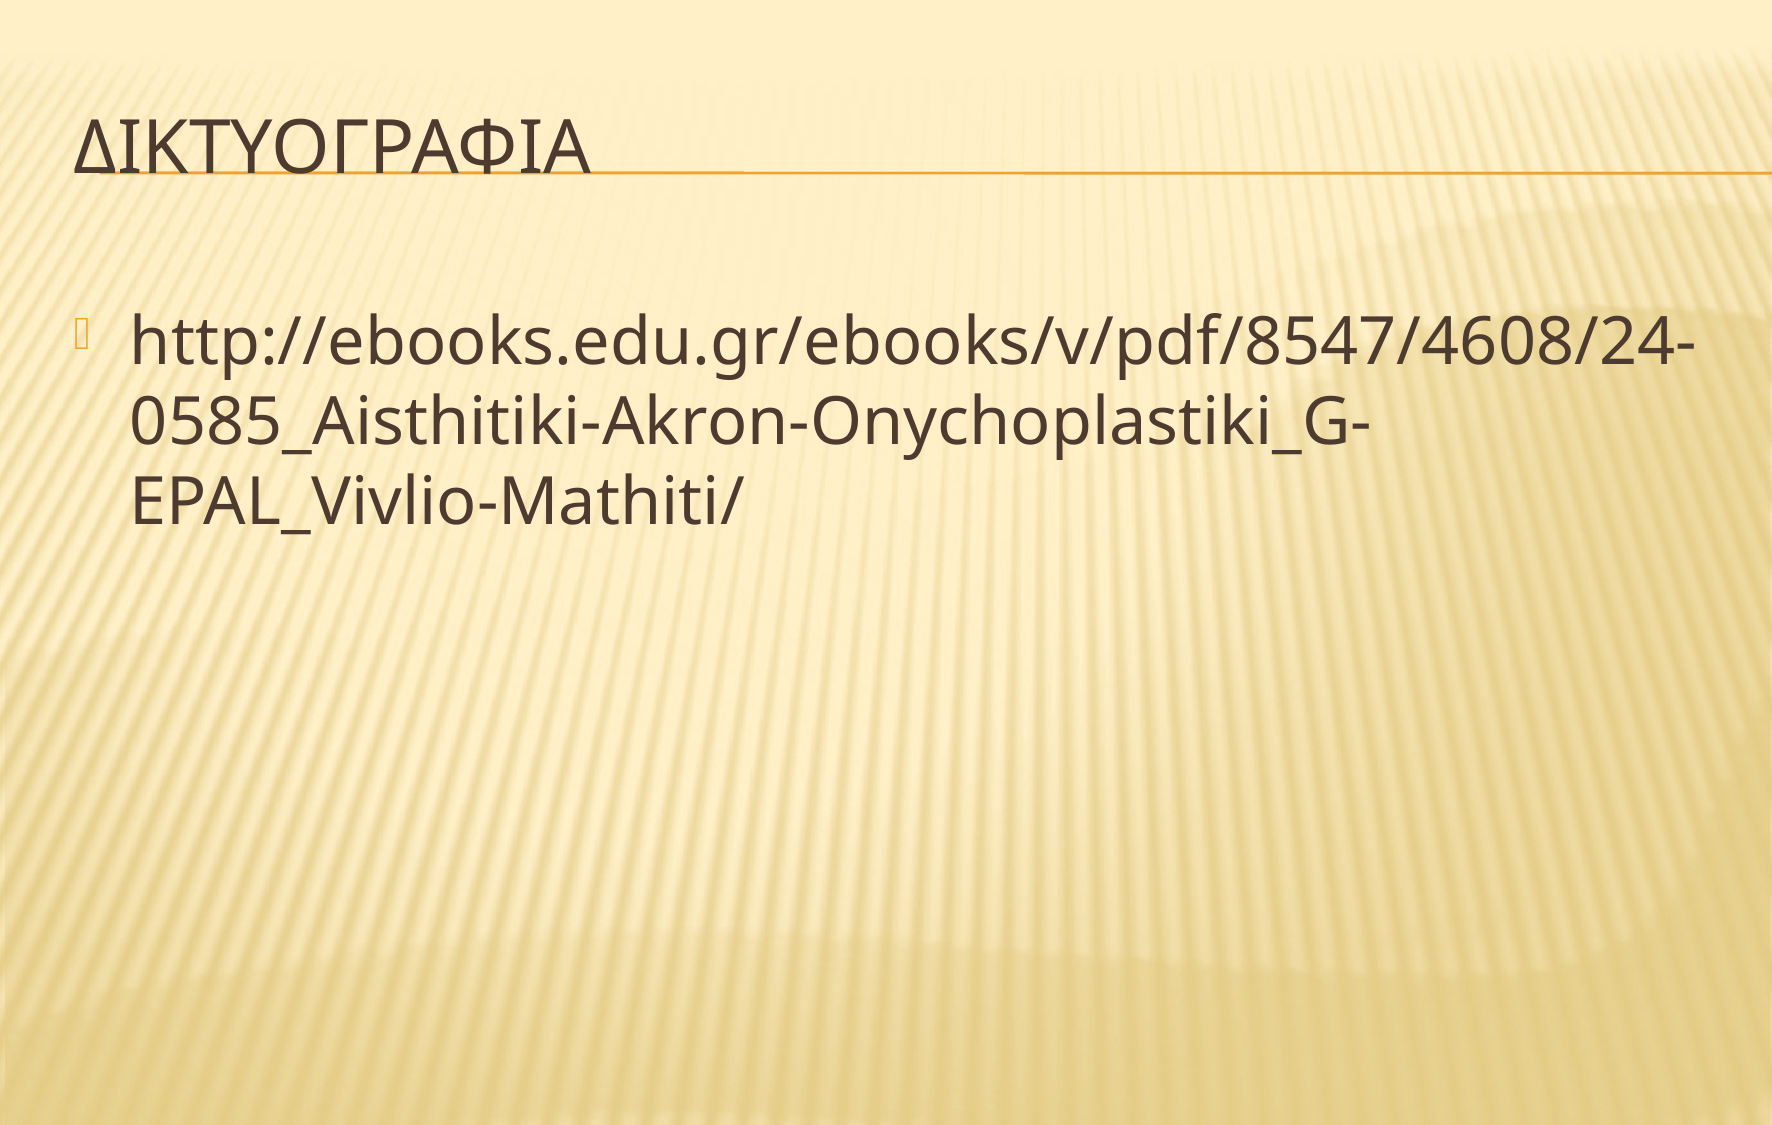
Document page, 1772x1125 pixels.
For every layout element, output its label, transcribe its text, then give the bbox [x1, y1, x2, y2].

title ΔΙΚΤΥΟΓΡΑΦΙΑ [59, 75, 1743, 213]
list http://ebooks.edu.gr/ebooks/v/pdf/8547/4608/24-0585_Aisthitiki-Akron-Onychoplastiki_G-EPAL_Vivlio-Mathiti/ [59, 290, 1743, 1034]
